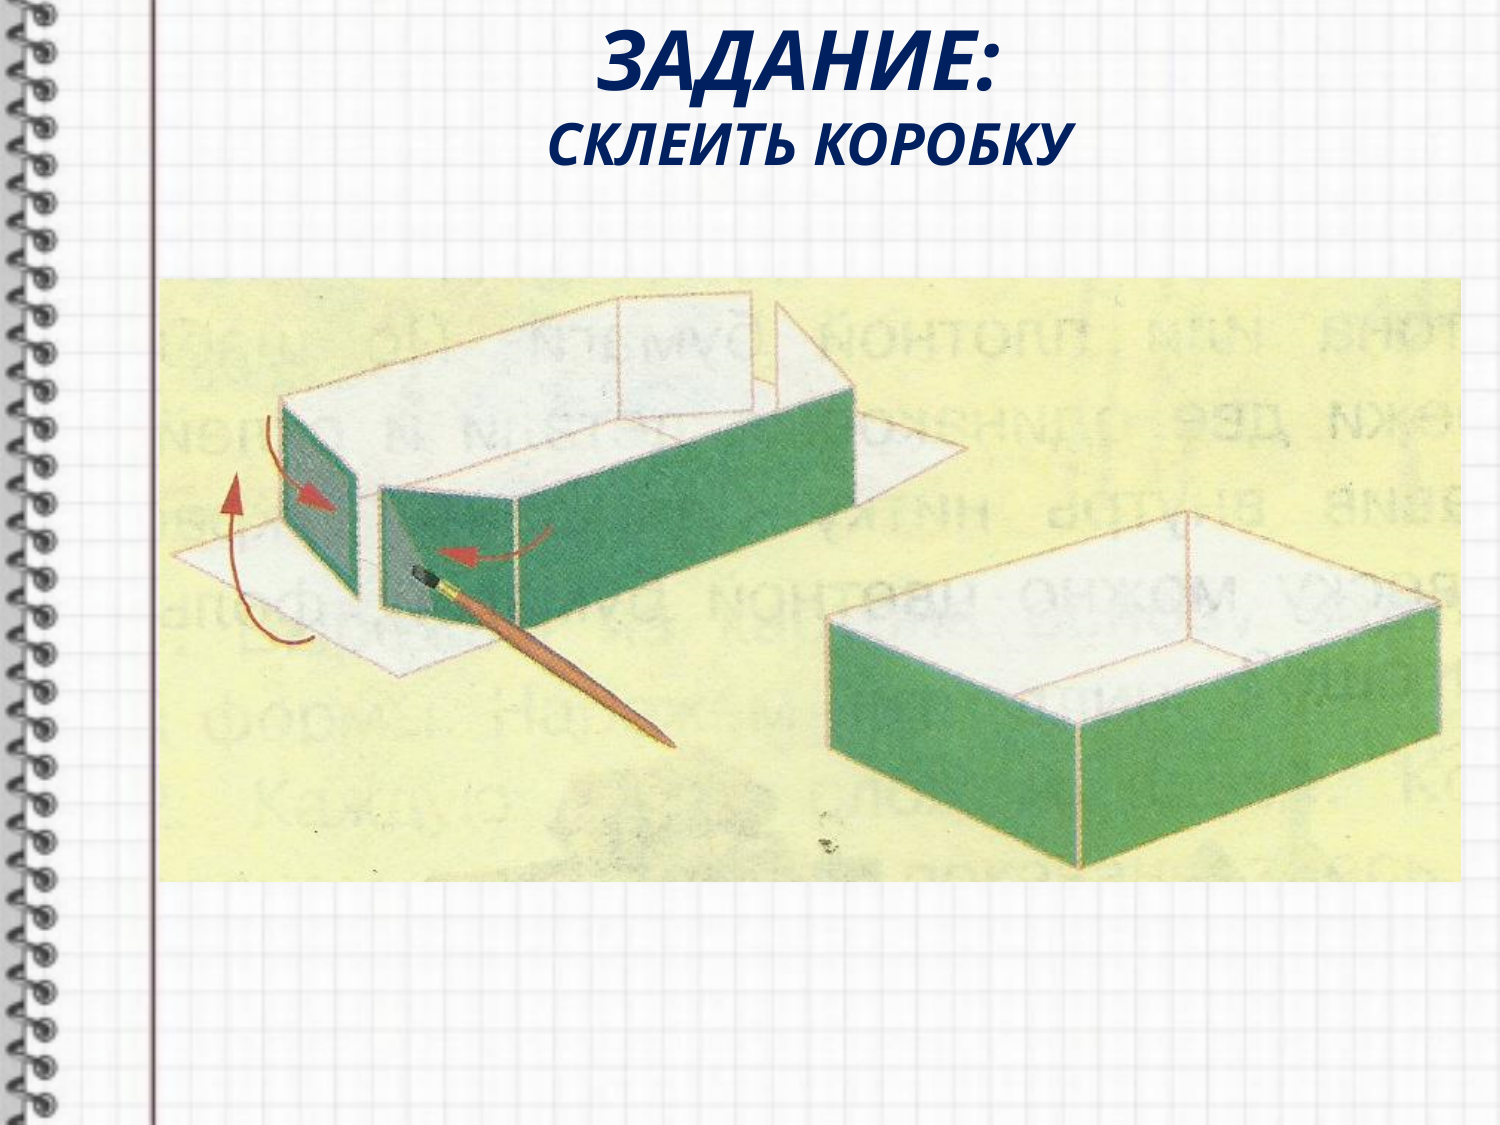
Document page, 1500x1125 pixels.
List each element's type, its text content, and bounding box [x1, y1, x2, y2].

picture [0, 0, 1500, 1125]
title ЗАДАНИЕ: СКЛЕИТЬ КОРОБКУ [58, 0, 1500, 214]
